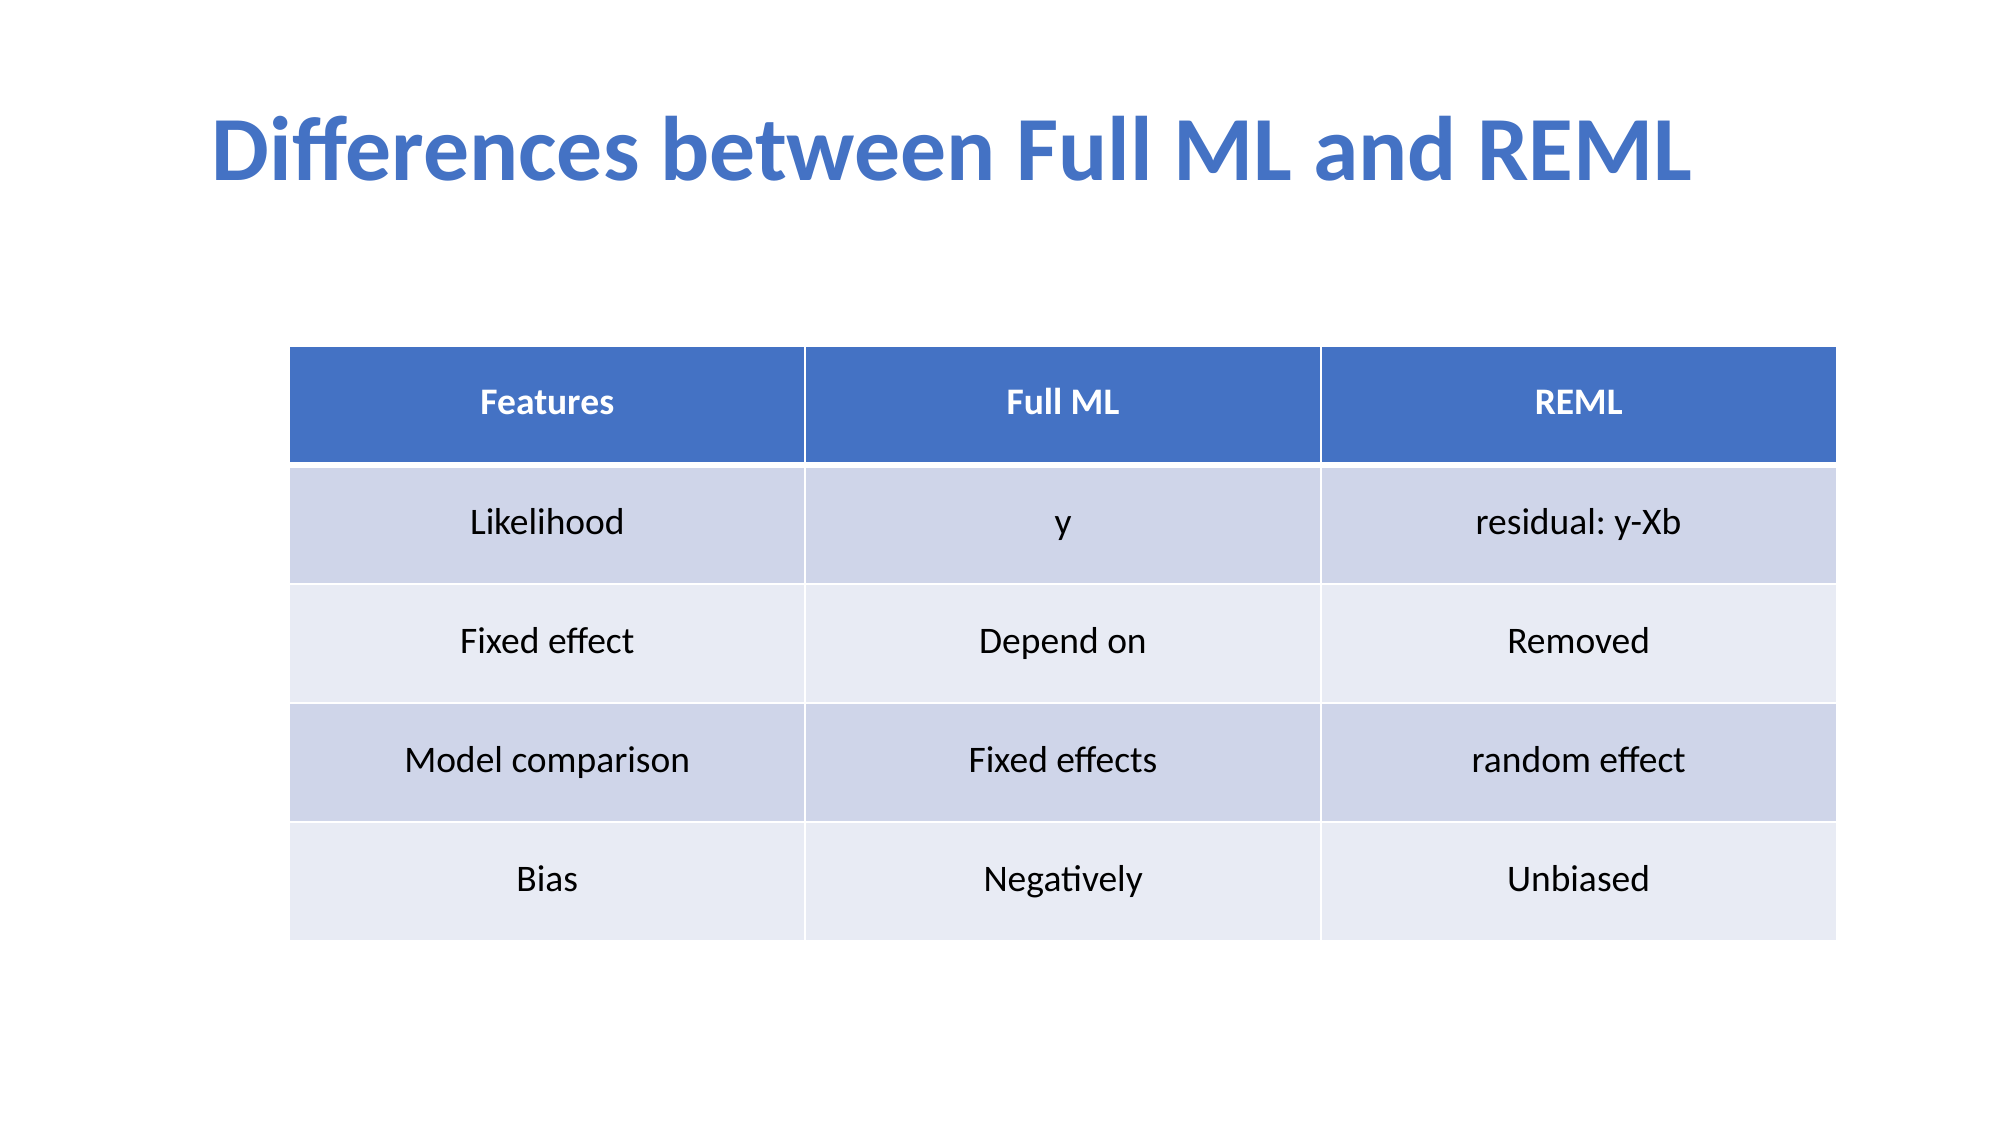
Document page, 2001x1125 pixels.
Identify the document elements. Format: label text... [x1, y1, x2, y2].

table_header Full ML [806, 347, 1320, 462]
title Differences between Full ML and REML [196, 47, 1804, 254]
table_cell random effect [1322, 704, 1836, 821]
table_cell Bias [290, 823, 804, 940]
table_cell Fixed effect [290, 585, 804, 702]
table_header REML [1322, 347, 1836, 462]
table_cell Likelihood [290, 468, 804, 583]
table_header Features [290, 347, 804, 462]
table_cell Unbiased [1322, 823, 1836, 940]
table_cell y [806, 468, 1320, 583]
table_cell Negatively [806, 823, 1320, 940]
table_cell Depend on [806, 585, 1320, 702]
table_cell residual: y-Xb [1322, 468, 1836, 583]
table_cell Model comparison [290, 704, 804, 821]
table_cell Removed [1322, 585, 1836, 702]
table_cell Fixed effects [806, 704, 1320, 821]
